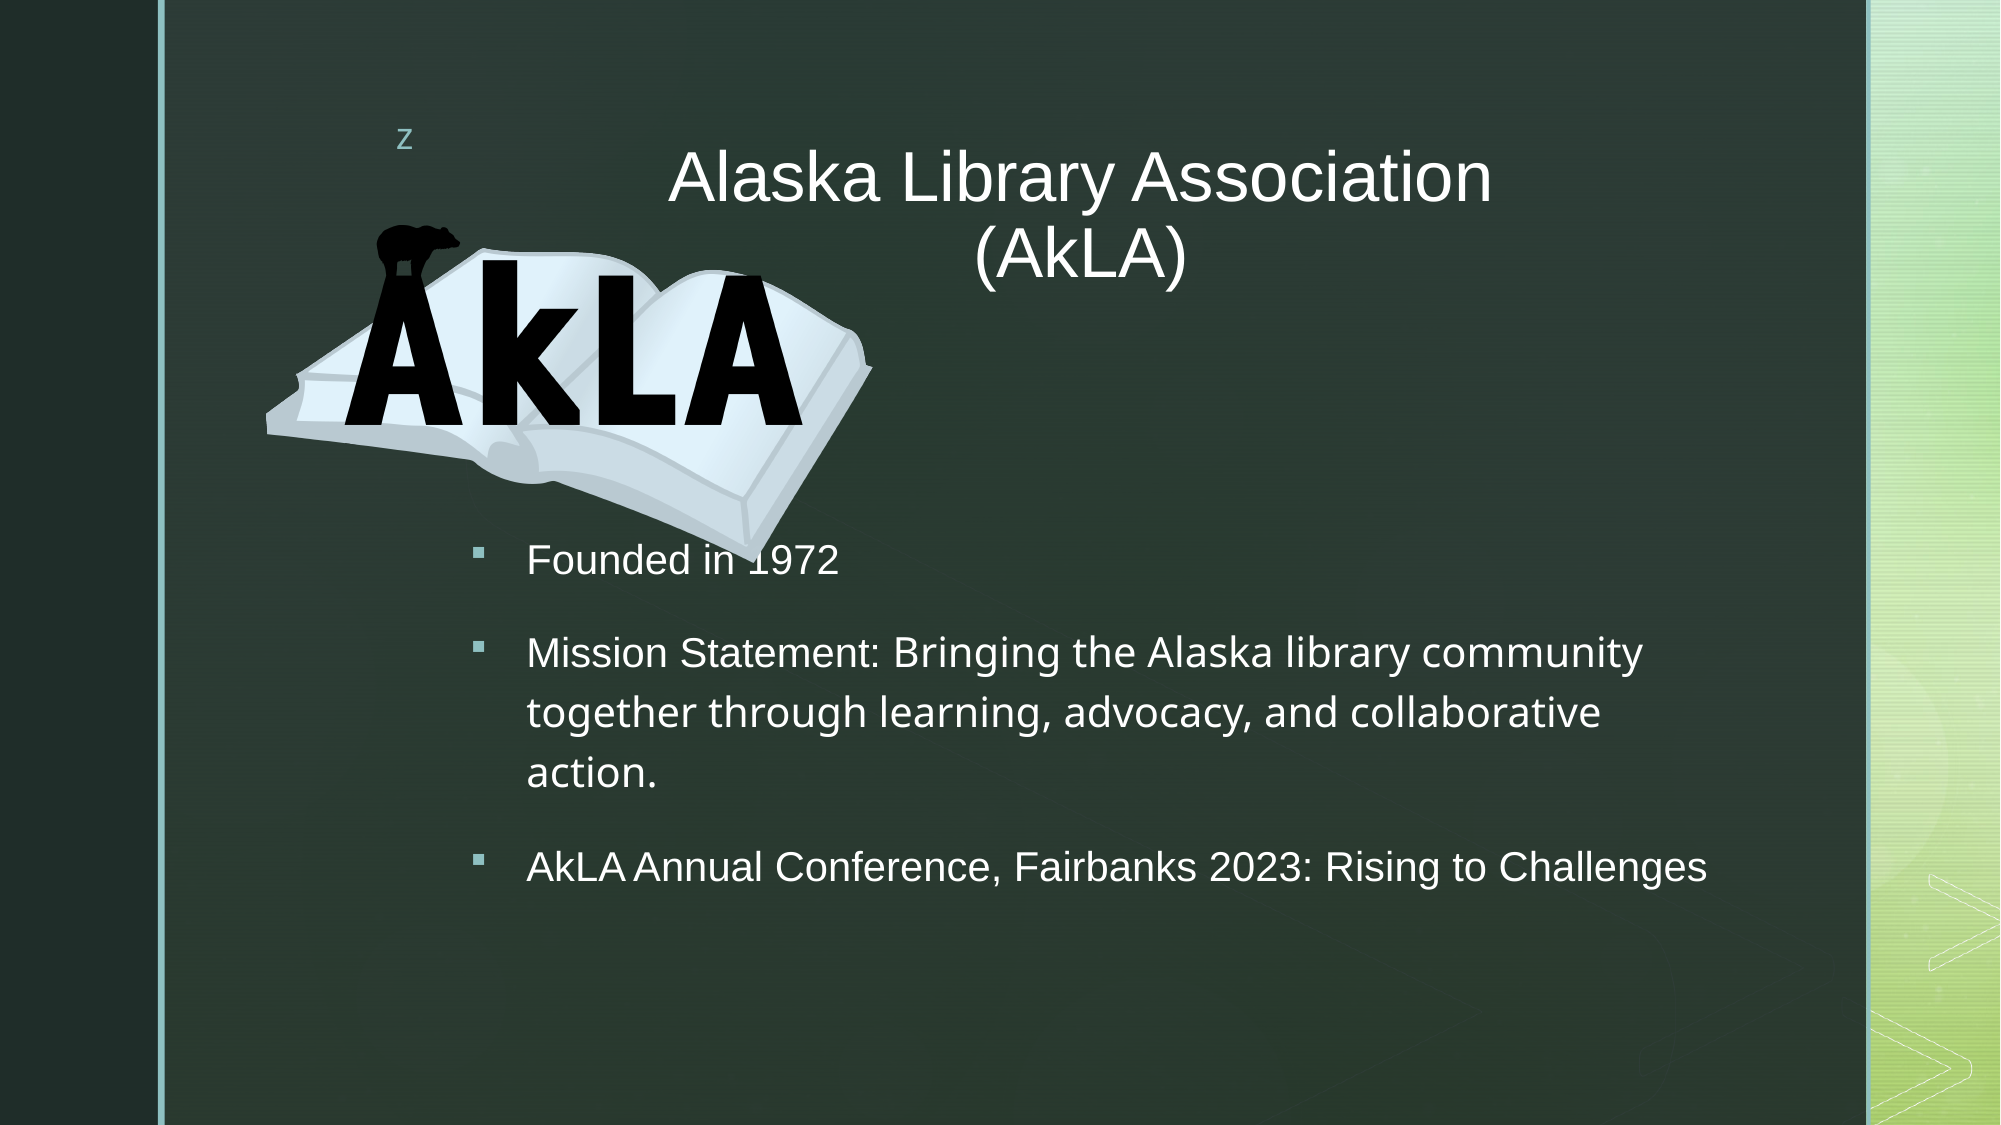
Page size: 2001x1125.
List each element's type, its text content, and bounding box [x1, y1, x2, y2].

title Alaska Library Association (AkLA) [428, 132, 1734, 310]
picture [1871, 0, 2001, 1125]
picture [265, 224, 873, 563]
list Founded in 1972 Mission Statement: Bringing the Alaska library community together through learning, advocacy, and collaborative action. AkLA Annual Conference, Fairbanks 2023: Rising to Challenges [454, 336, 1734, 993]
